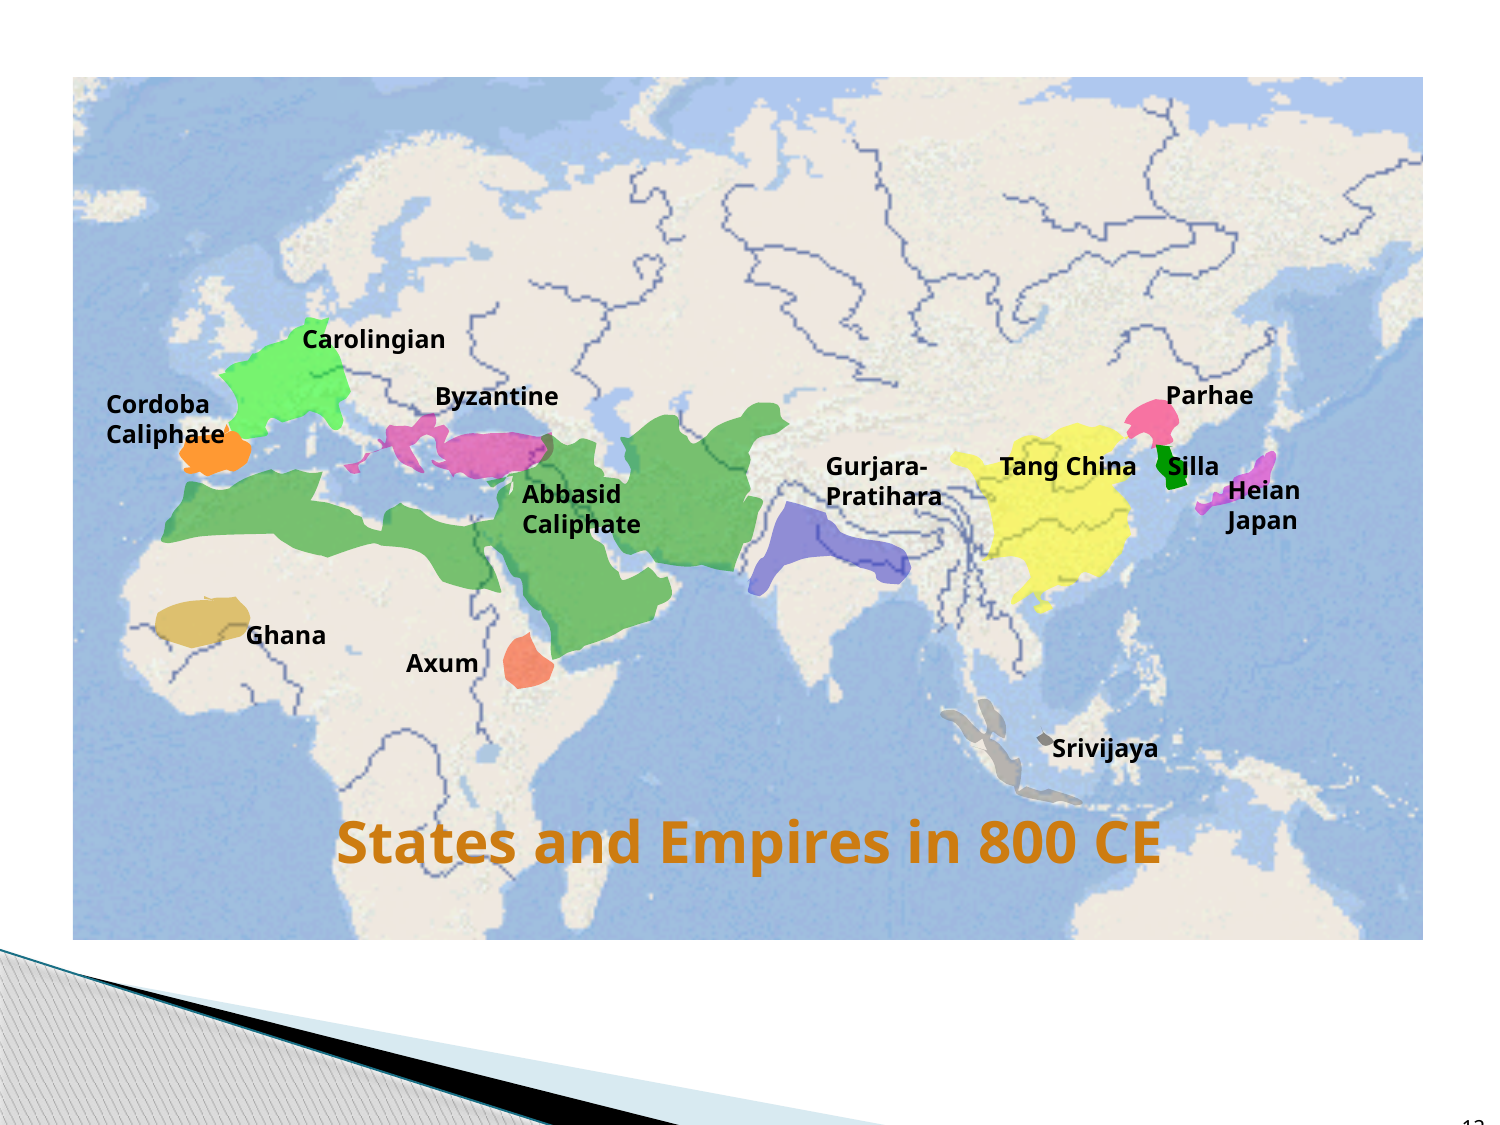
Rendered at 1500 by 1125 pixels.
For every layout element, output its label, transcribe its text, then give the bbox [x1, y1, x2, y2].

slide_number 12 [1149, 1071, 1500, 1125]
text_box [72, 77, 1424, 941]
